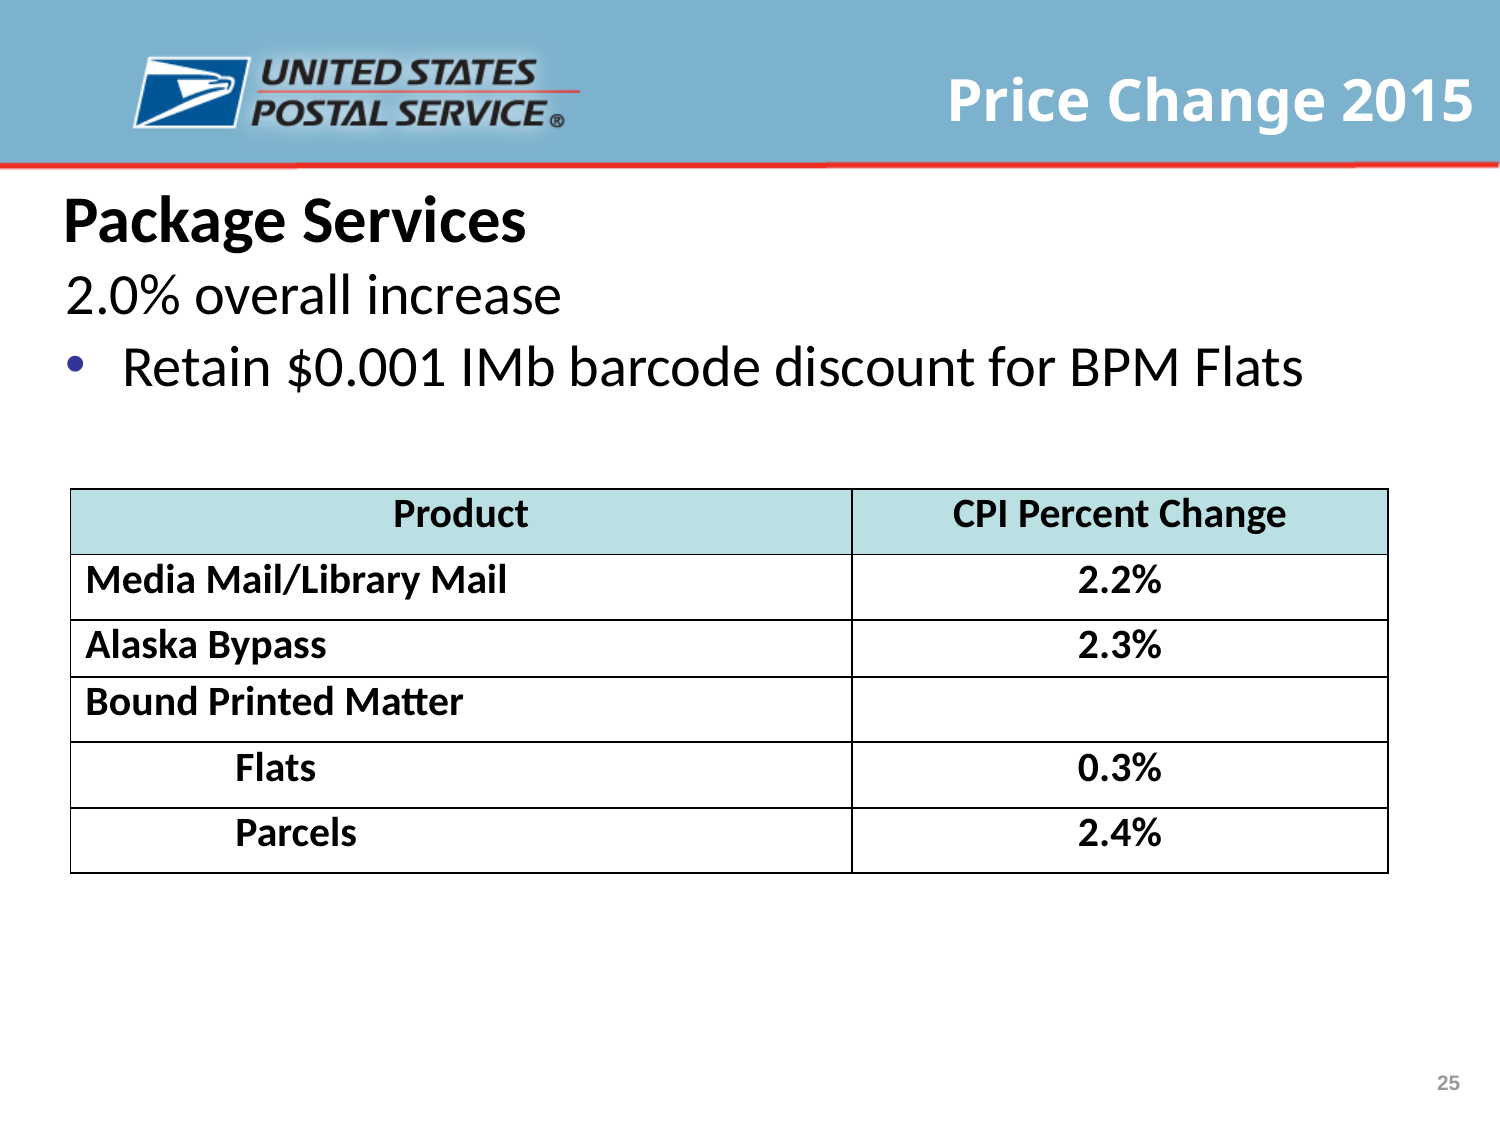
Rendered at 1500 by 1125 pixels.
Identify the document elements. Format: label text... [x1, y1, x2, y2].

table_cell Bound Printed Matter [71, 678, 851, 741]
text_box 2.0% overall increase Retain $0.001 IMb barcode discount for BPM Flats [50, 260, 1477, 406]
table_cell 2.4% [853, 809, 1387, 872]
table_cell 0.3% [853, 743, 1387, 807]
table_cell [853, 678, 1387, 741]
table_cell 2.2% [853, 555, 1387, 619]
table_header Product [71, 490, 851, 554]
picture [0, 0, 1500, 170]
table_cell Media Mail/Library Mail [71, 555, 851, 619]
table_cell 2.3% [853, 621, 1387, 676]
table_cell Flats [71, 743, 851, 807]
table_header CPI Percent Change [853, 490, 1387, 554]
slide_number 25 [1355, 1062, 1476, 1101]
text_box Package Services [48, 184, 1466, 248]
table_cell Parcels [71, 809, 851, 872]
table_cell Alaska Bypass [71, 621, 851, 676]
